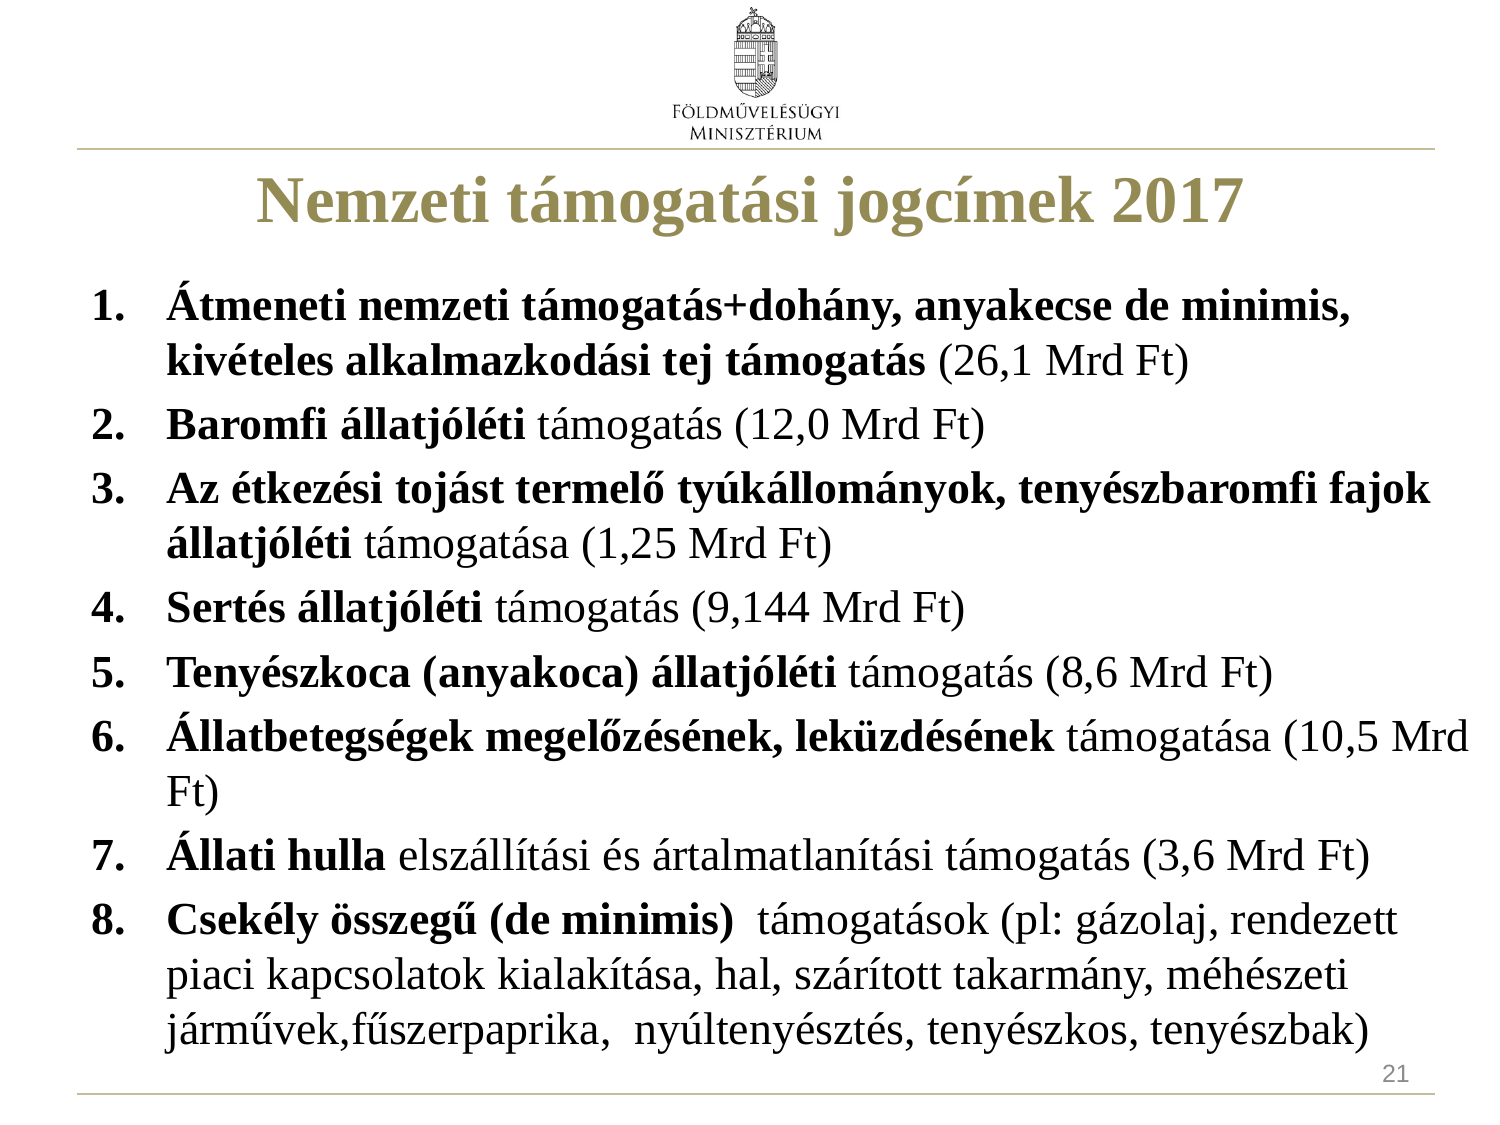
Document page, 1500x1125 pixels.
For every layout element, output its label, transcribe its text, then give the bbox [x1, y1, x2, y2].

slide_number 21 [1074, 1042, 1425, 1103]
list Átmeneti nemzeti támogatás+dohány, anyakecse de minimis, kivételes alkalmazkodási tej támogatás (26,1 Mrd Ft) Baromfi állatjóléti támogatás (12,0 Mrd Ft) Az étkezési tojást termelő tyúkállományok, tenyészbaromfi fajok állatjóléti támogatása (1,25 Mrd Ft) Sertés állatjóléti támogatás (9,144 Mrd Ft) Tenyészkoca (anyakoca) állatjóléti támogatás (8,6 Mrd Ft) Állatbetegségek megelőzésének, leküzdésének támogatása (10,5 Mrd Ft) Állati hulla elszállítási és ártalmatlanítási támogatás (3,6 Mrd Ft) Csekély összegű (de minimis) támogatások (pl: gázolaj, rendezett piaci kapcsolatok kialakítása, hal, szárított takarmány, méhészeti járművek,fűszerpaprika, nyúltenyésztés, tenyészkos, tenyészbak) [76, 208, 1500, 1059]
title Nemzeti támogatási jogcímek 2017 [76, 149, 1427, 208]
picture [655, 7, 857, 144]
